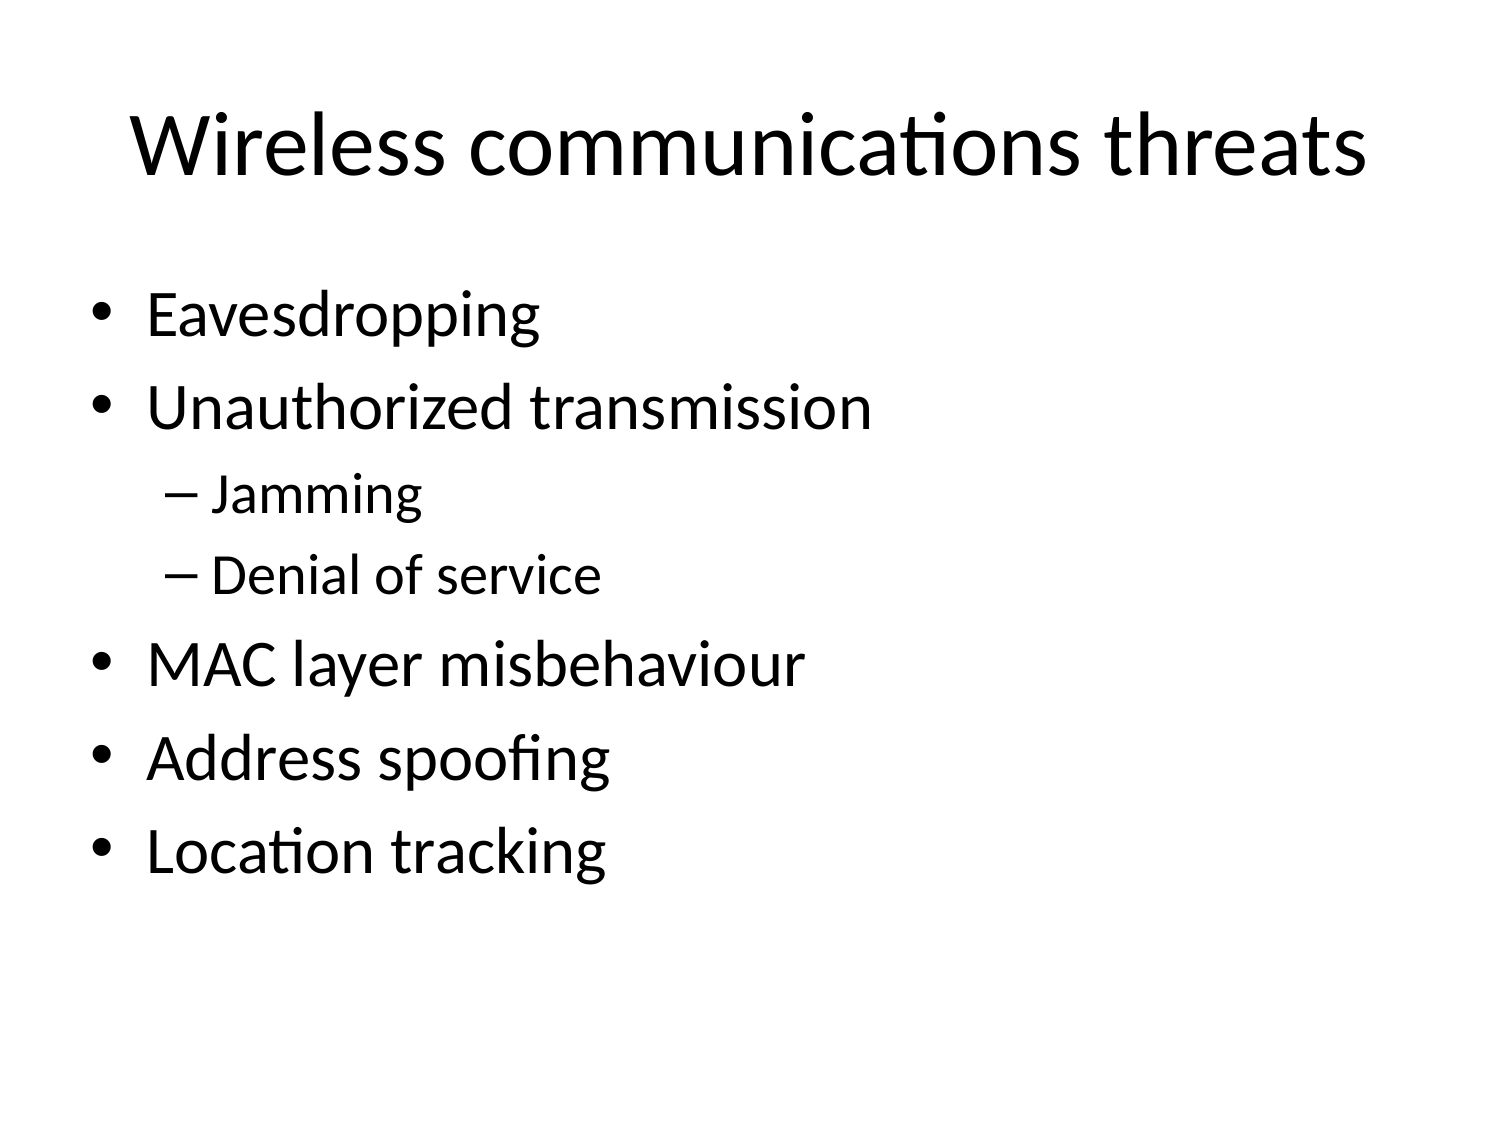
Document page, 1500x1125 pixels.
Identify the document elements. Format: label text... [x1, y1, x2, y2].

list Eavesdropping Unauthorized transmission Jamming Denial of service MAC layer misbehaviour Address spoofing Location tracking [75, 262, 1425, 1005]
title Wireless communications threats [75, 45, 1425, 233]
